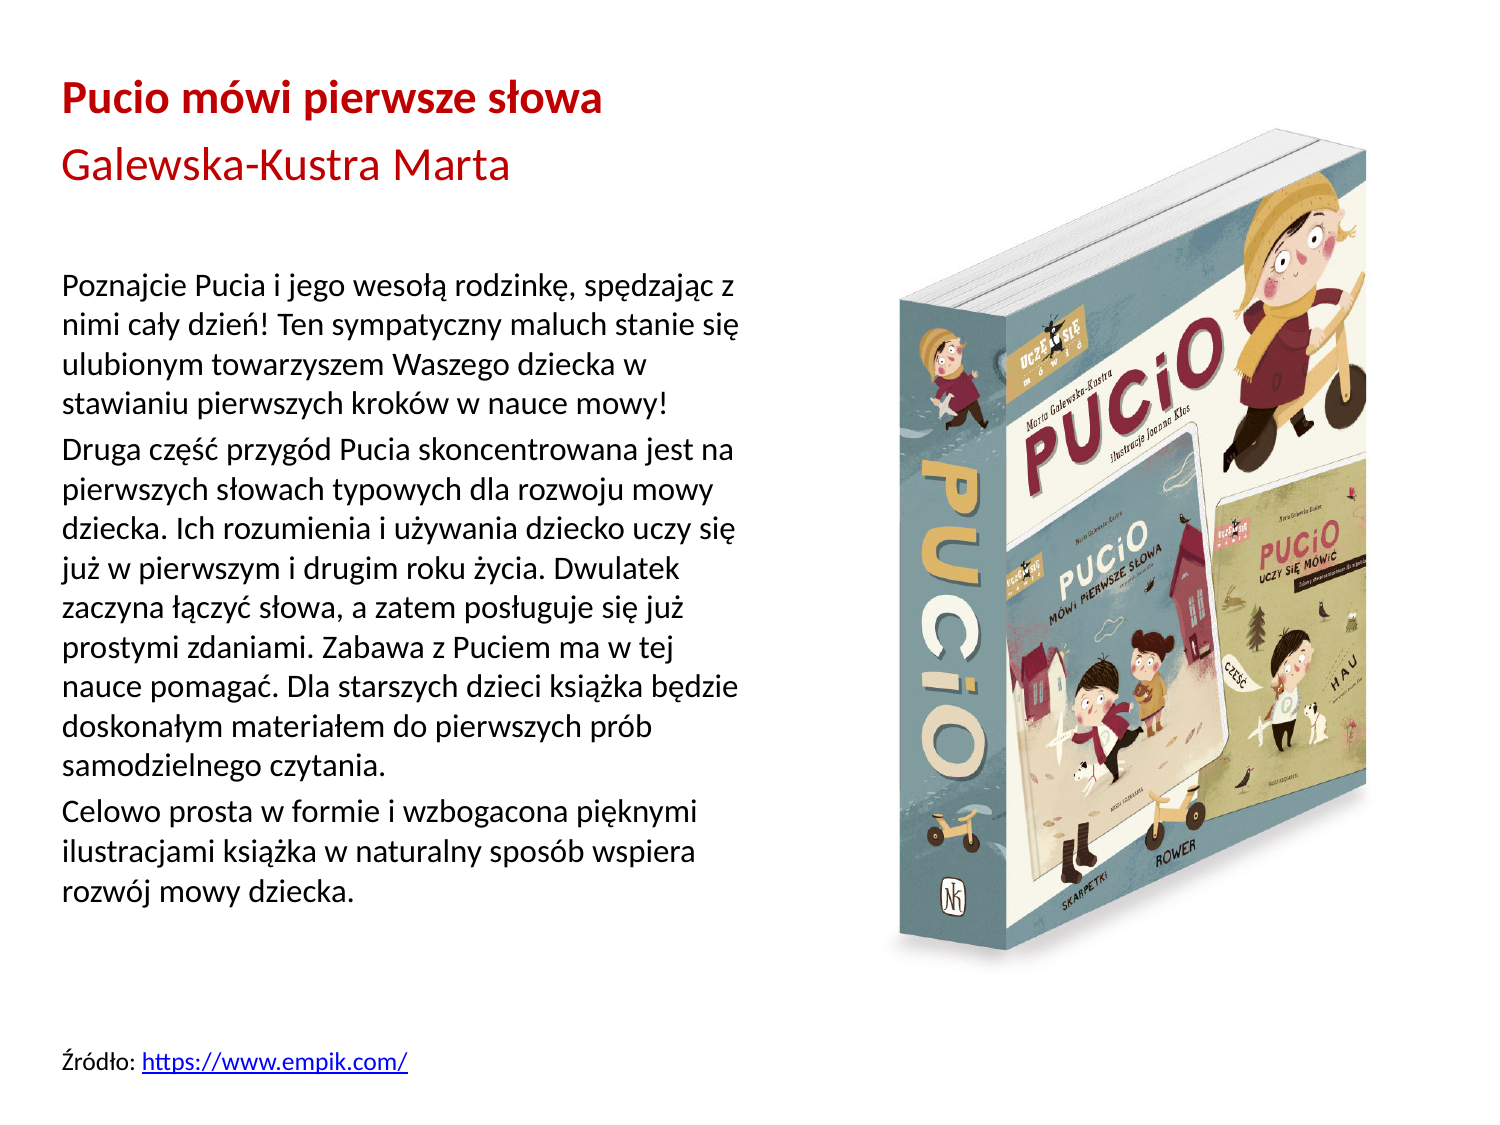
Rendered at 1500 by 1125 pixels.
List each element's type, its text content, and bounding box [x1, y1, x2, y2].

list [773, 93, 1469, 987]
list Pucio mówi pierwsze słowa Galewska-Kustra Marta Poznajcie Pucia i jego wesołą rodzinkę, spędzając z nimi cały dzień! Ten sympatyczny maluch stanie się ulubionym towarzyszem Waszego dziecka w stawianiu pierwszych kroków w nauce mowy! Druga część przygód Pucia skoncentrowana jest na pierwszych słowach typowych dla rozwoju mowy dziecka. Ich rozumienia i używania dziecko uczy się już w pierwszym i drugim roku życia. Dwulatek zaczyna łączyć słowa, a zatem posługuje się już prostymi zdaniami. Zabawa z Puciem ma w tej nauce pomagać. Dla starszych dzieci książka będzie doskonałym materiałem do pierwszych prób samodzielnego czytania. Celowo prosta w formie i wzbogacona pięknymi ilustracjami książka w naturalny sposób wspiera rozwój mowy dziecka. Źródło: https://www.empik.com/ [46, 58, 774, 1090]
